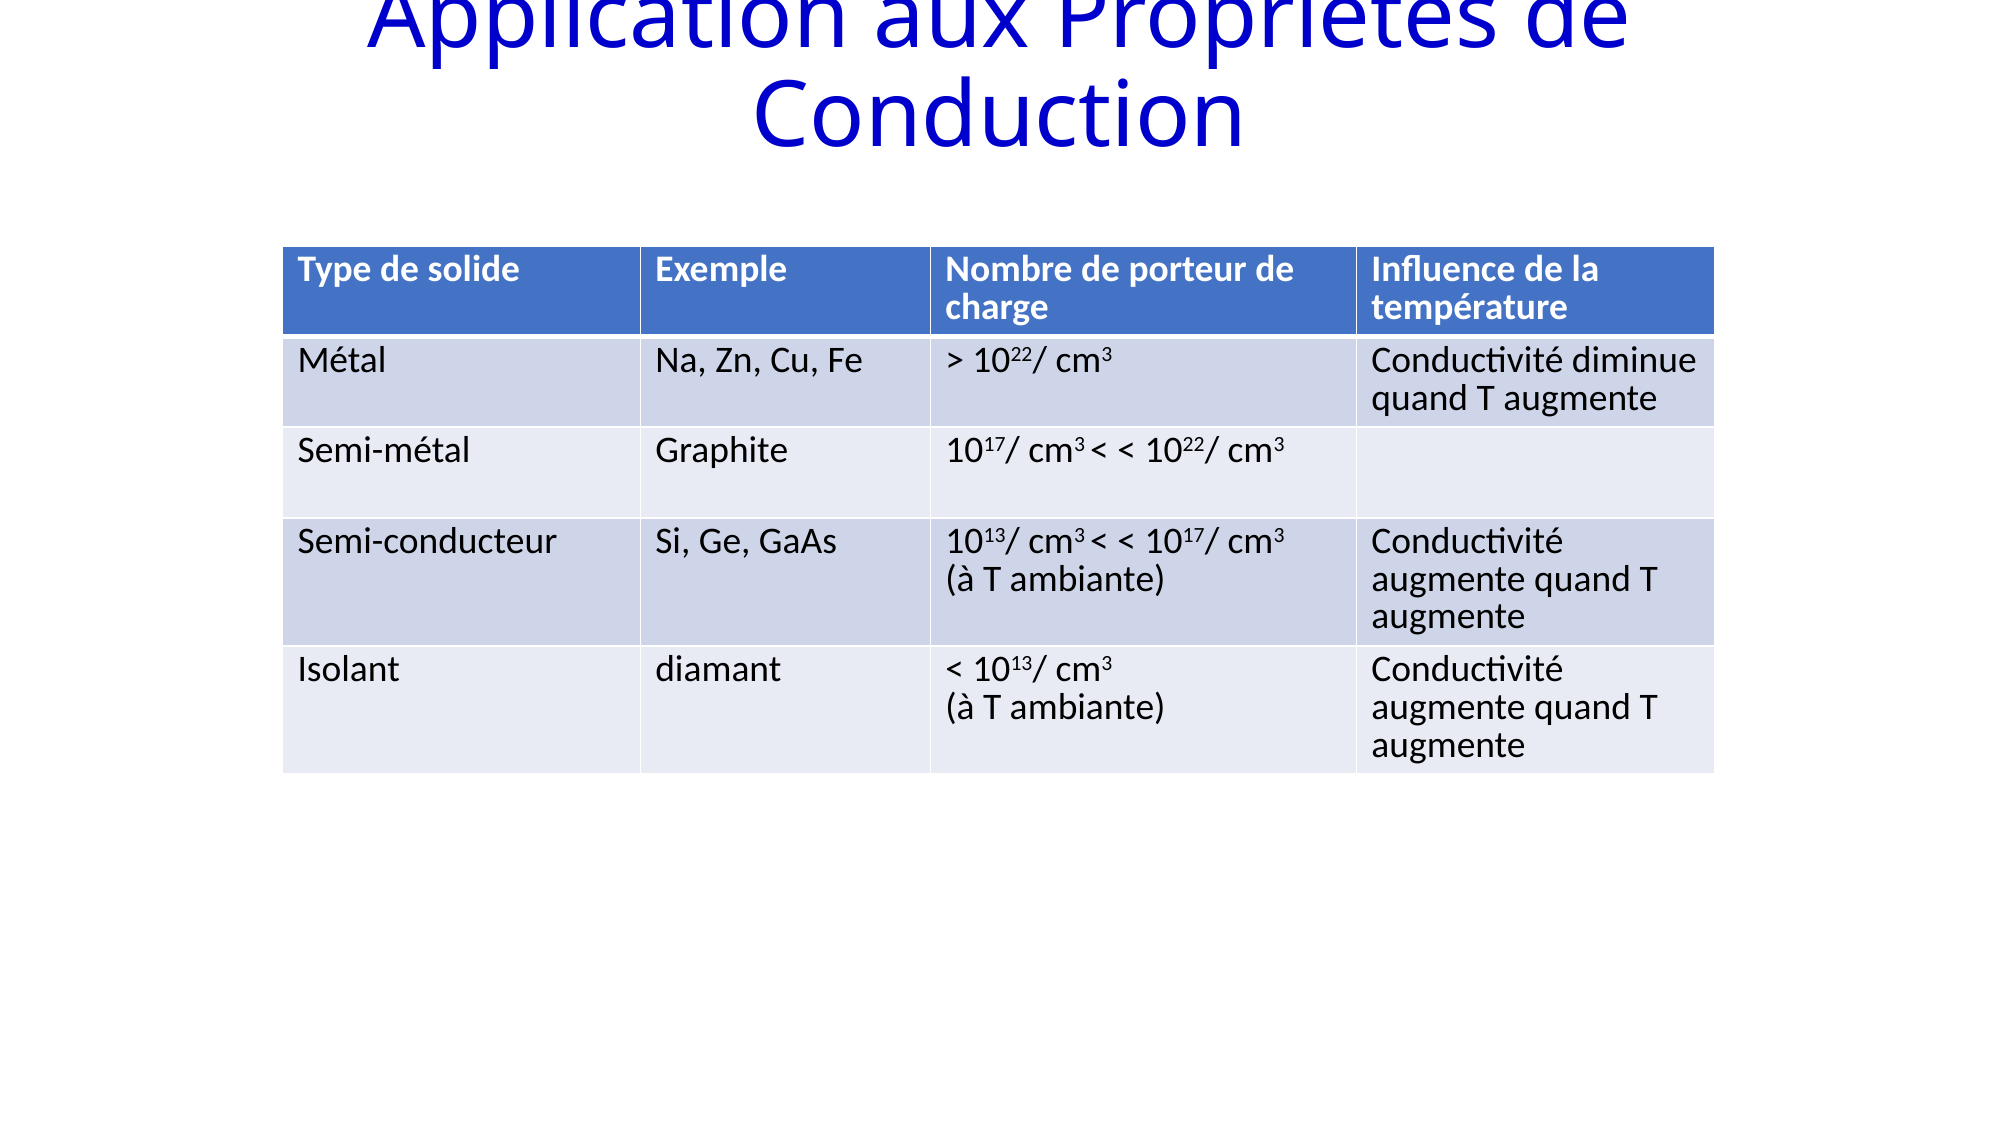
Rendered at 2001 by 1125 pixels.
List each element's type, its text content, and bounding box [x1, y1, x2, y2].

table_cell > 1022/ cm3 [931, 339, 1356, 426]
table_cell Métal [283, 339, 640, 426]
table_cell Conductivité augmente quand T augmente [1357, 519, 1714, 645]
table_cell Semi-métal [283, 428, 640, 517]
table_header Nombre de porteur de charge [931, 247, 1356, 334]
table_header Exemple [641, 247, 930, 334]
table_header Influence de la température [1357, 247, 1714, 334]
title Application aux Propriétés de Conduction [137, 3, 1863, 133]
table_cell Na, Zn, Cu, Fe [641, 339, 930, 426]
table_cell < 1013/ cm3 (à T ambiante) [931, 647, 1356, 773]
table_cell Si, Ge, GaAs [641, 519, 930, 645]
table_cell 1013/ cm3 < < 1017/ cm3 (à T ambiante) [931, 519, 1356, 645]
table_cell Graphite [641, 428, 930, 517]
table_cell Semi-conducteur [283, 519, 640, 645]
table_cell diamant [641, 647, 930, 773]
table_cell Conductivité augmente quand T augmente [1357, 647, 1714, 773]
table_cell [1357, 428, 1714, 517]
table_cell 1017/ cm3 < < 1022/ cm3 [931, 428, 1356, 517]
table_header Type de solide [283, 247, 640, 334]
table_cell Isolant [283, 647, 640, 773]
table_cell Conductivité diminue quand T augmente [1357, 339, 1714, 426]
